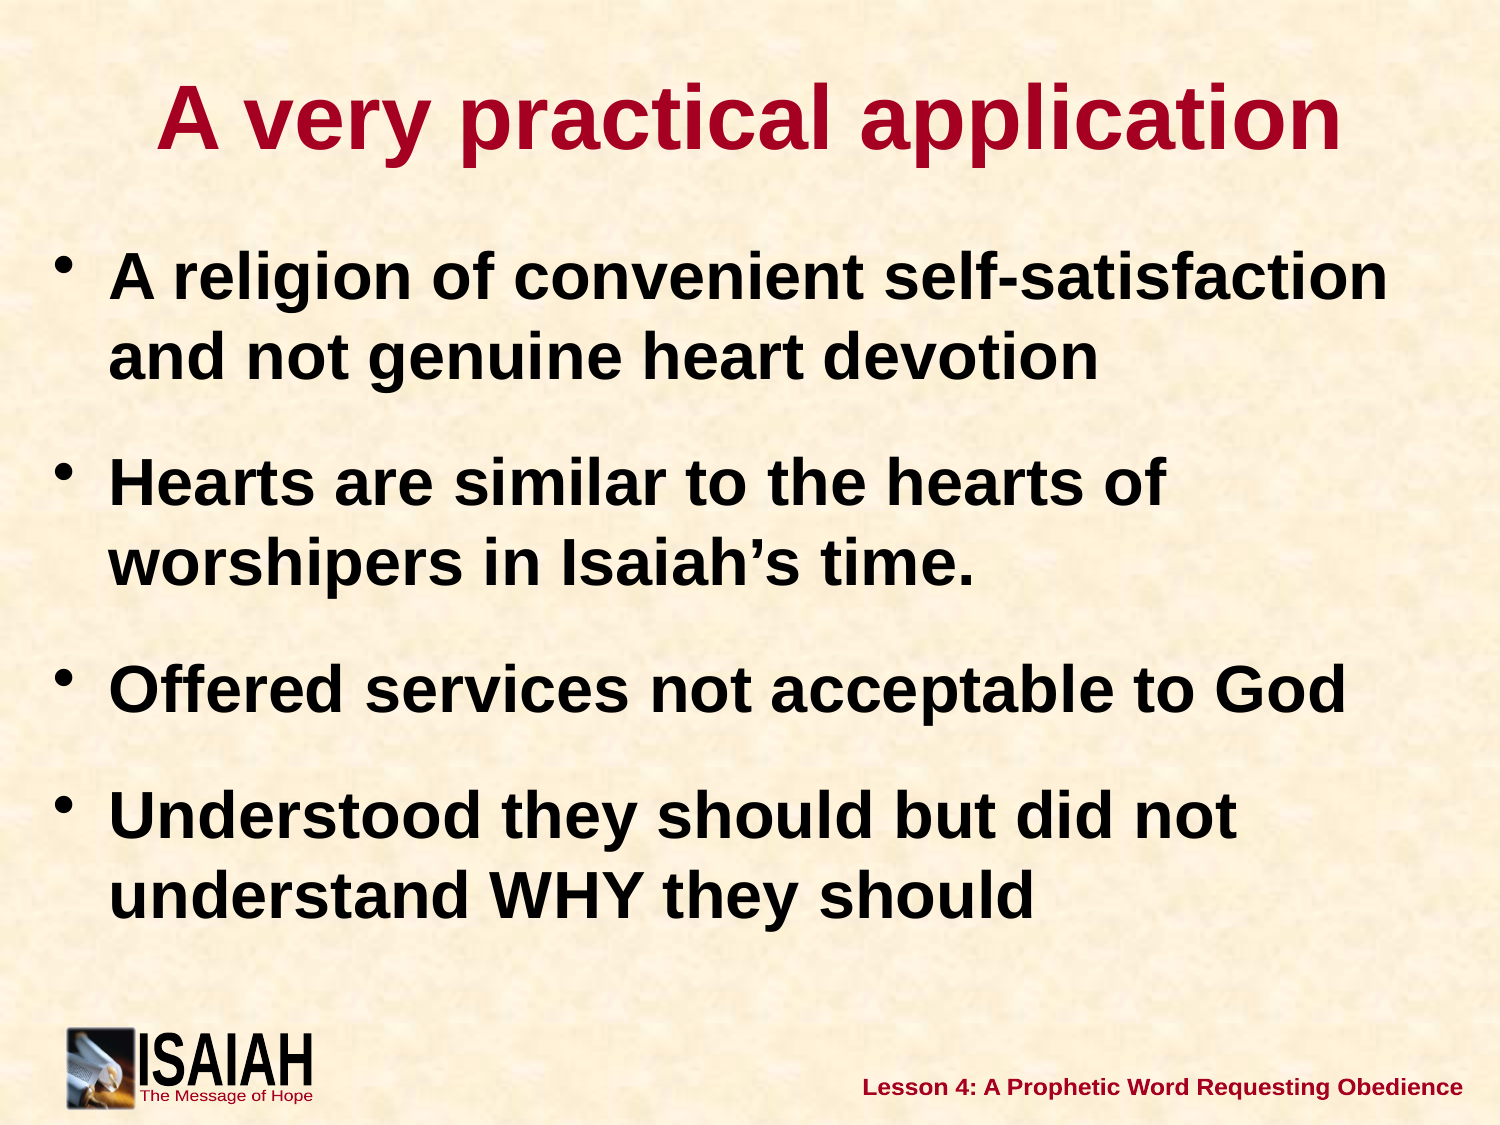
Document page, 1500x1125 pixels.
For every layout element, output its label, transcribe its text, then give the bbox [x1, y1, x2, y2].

picture [0, 0, 1500, 1125]
list A religion of convenient self-satisfaction and not genuine heart devotion Hearts are similar to the hearts of worshipers in Isaiah’s time. Offered services not acceptable to God Understood they should but did not understand WHY they should [37, 224, 1463, 1005]
title A very practical application [24, 24, 1475, 200]
